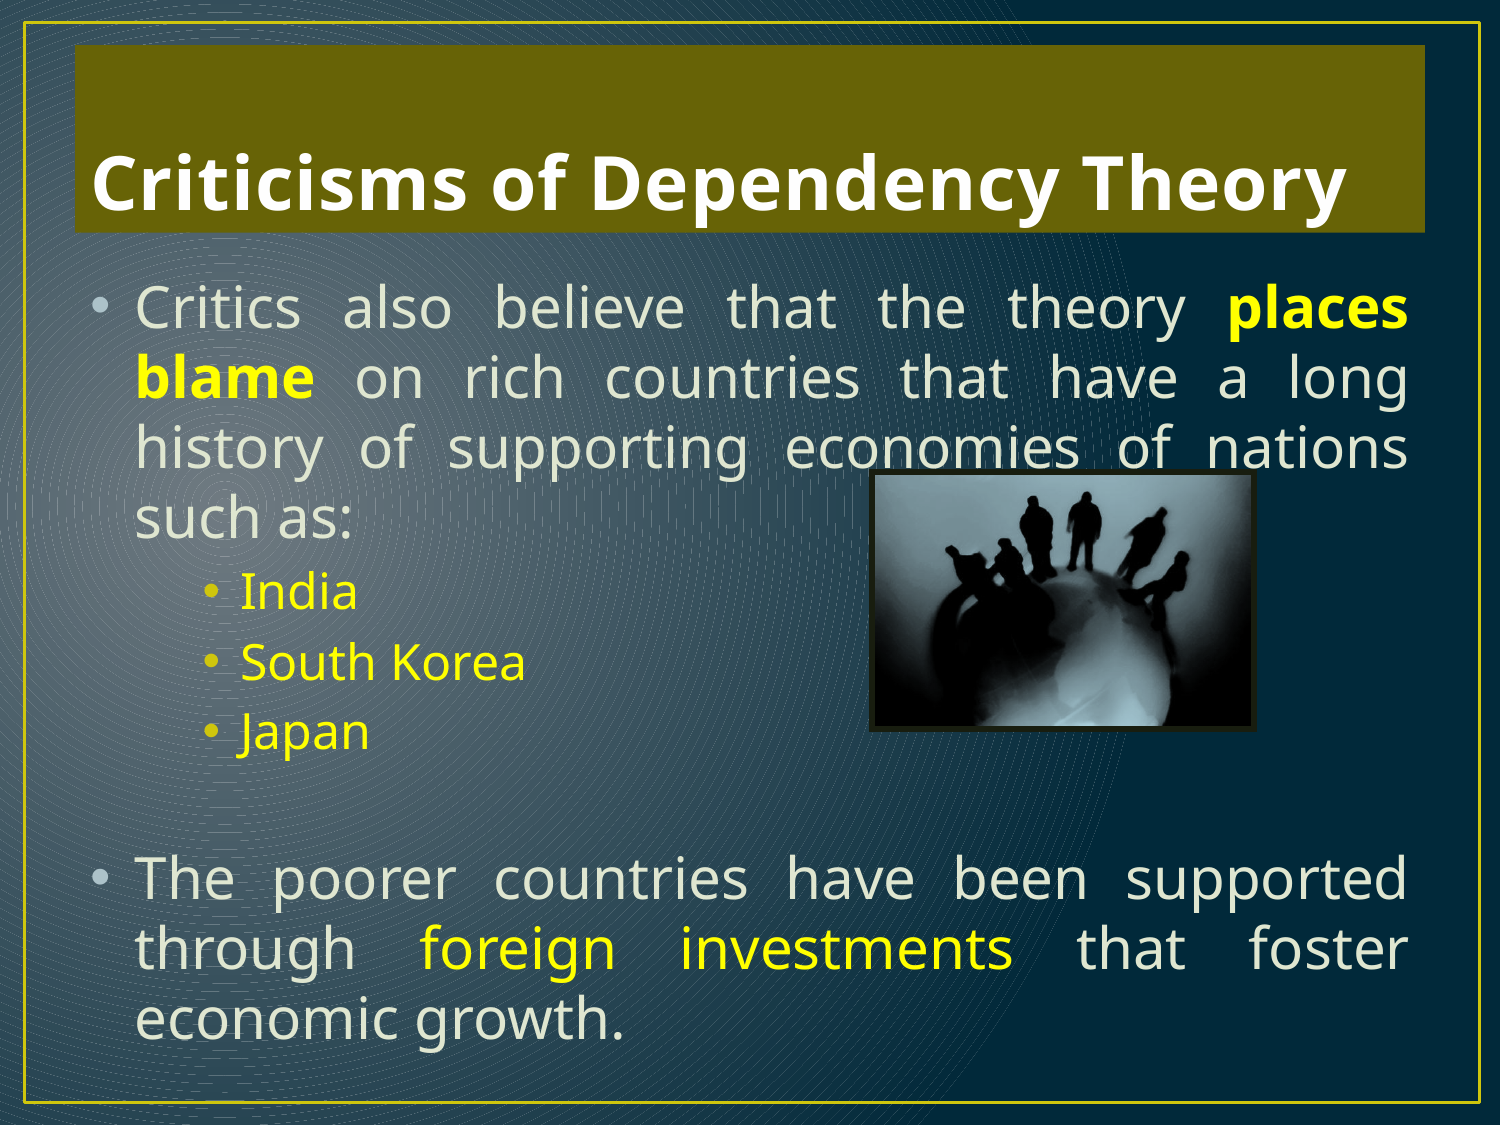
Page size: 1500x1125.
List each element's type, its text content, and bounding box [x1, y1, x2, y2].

title Criticisms of Dependency Theory [75, 45, 1425, 233]
list Critics also believe that the theory places blame on rich countries that have a long history of supporting economies of nations such as: India South Korea Japan The poorer countries have been supported through foreign investments that foster economic growth. [74, 262, 1426, 1006]
picture [874, 474, 1252, 727]
